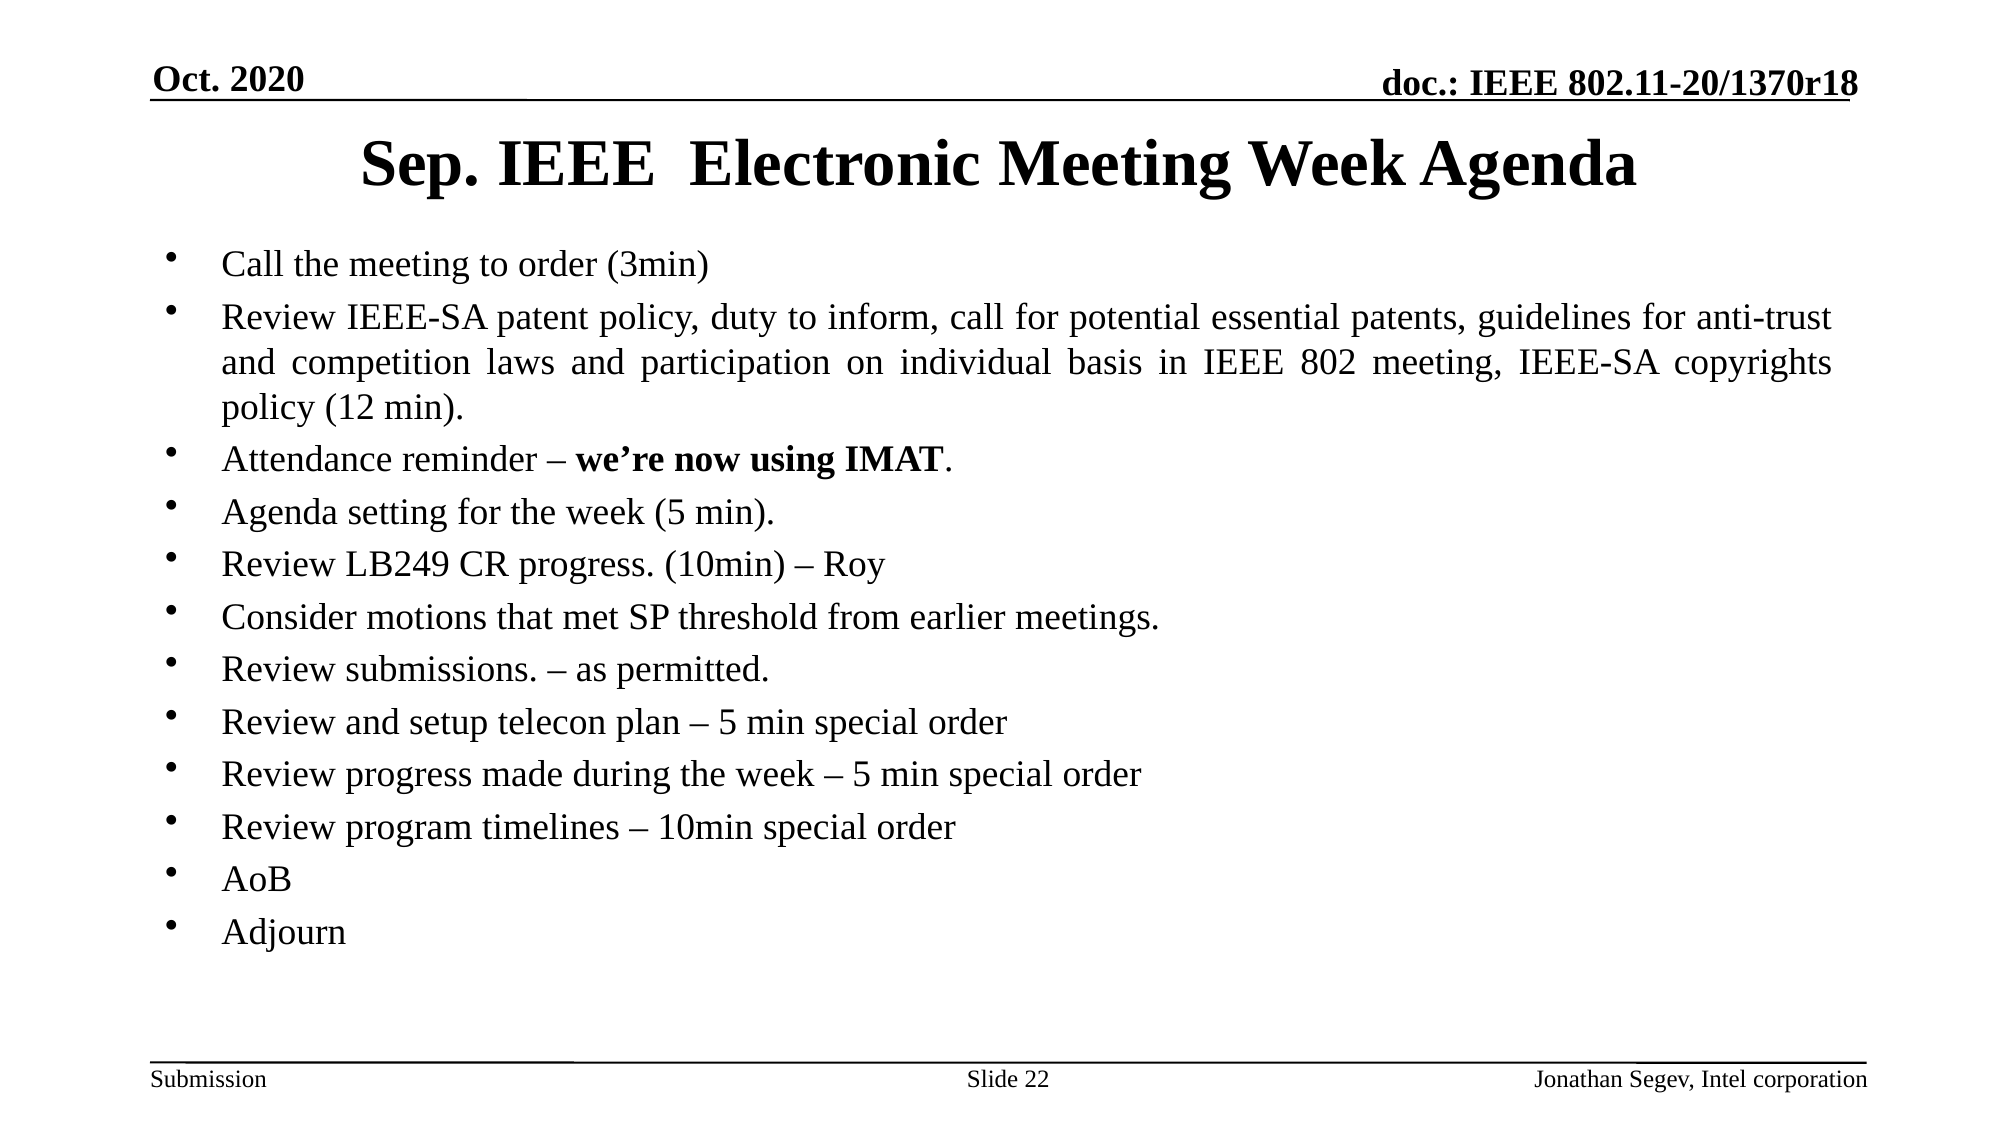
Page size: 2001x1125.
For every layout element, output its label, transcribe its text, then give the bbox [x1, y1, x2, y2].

slide_number Slide 22 [950, 1061, 1067, 1123]
title Sep. IEEE Electronic Meeting Week Agenda [149, 112, 1850, 205]
list Call the meeting to order (3min) Review IEEE-SA patent policy, duty to inform, call for potential essential patents, guidelines for anti-trust and competition laws and participation on individual basis in IEEE 802 meeting, IEEE-SA copyrights policy (12 min). Attendance reminder – we’re now using IMAT. Agenda setting for the week (5 min). Review LB249 CR progress. (10min) – Roy Consider motions that met SP threshold from earlier meetings. Review submissions. – as permitted. Review and setup telecon plan – 5 min special order Review progress made during the week – 5 min special order Review program timelines – 10min special order AoB Adjourn [149, 231, 1850, 1000]
footer Jonathan Segev, Intel corporation [1171, 1061, 1869, 1093]
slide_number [152, 54, 563, 100]
